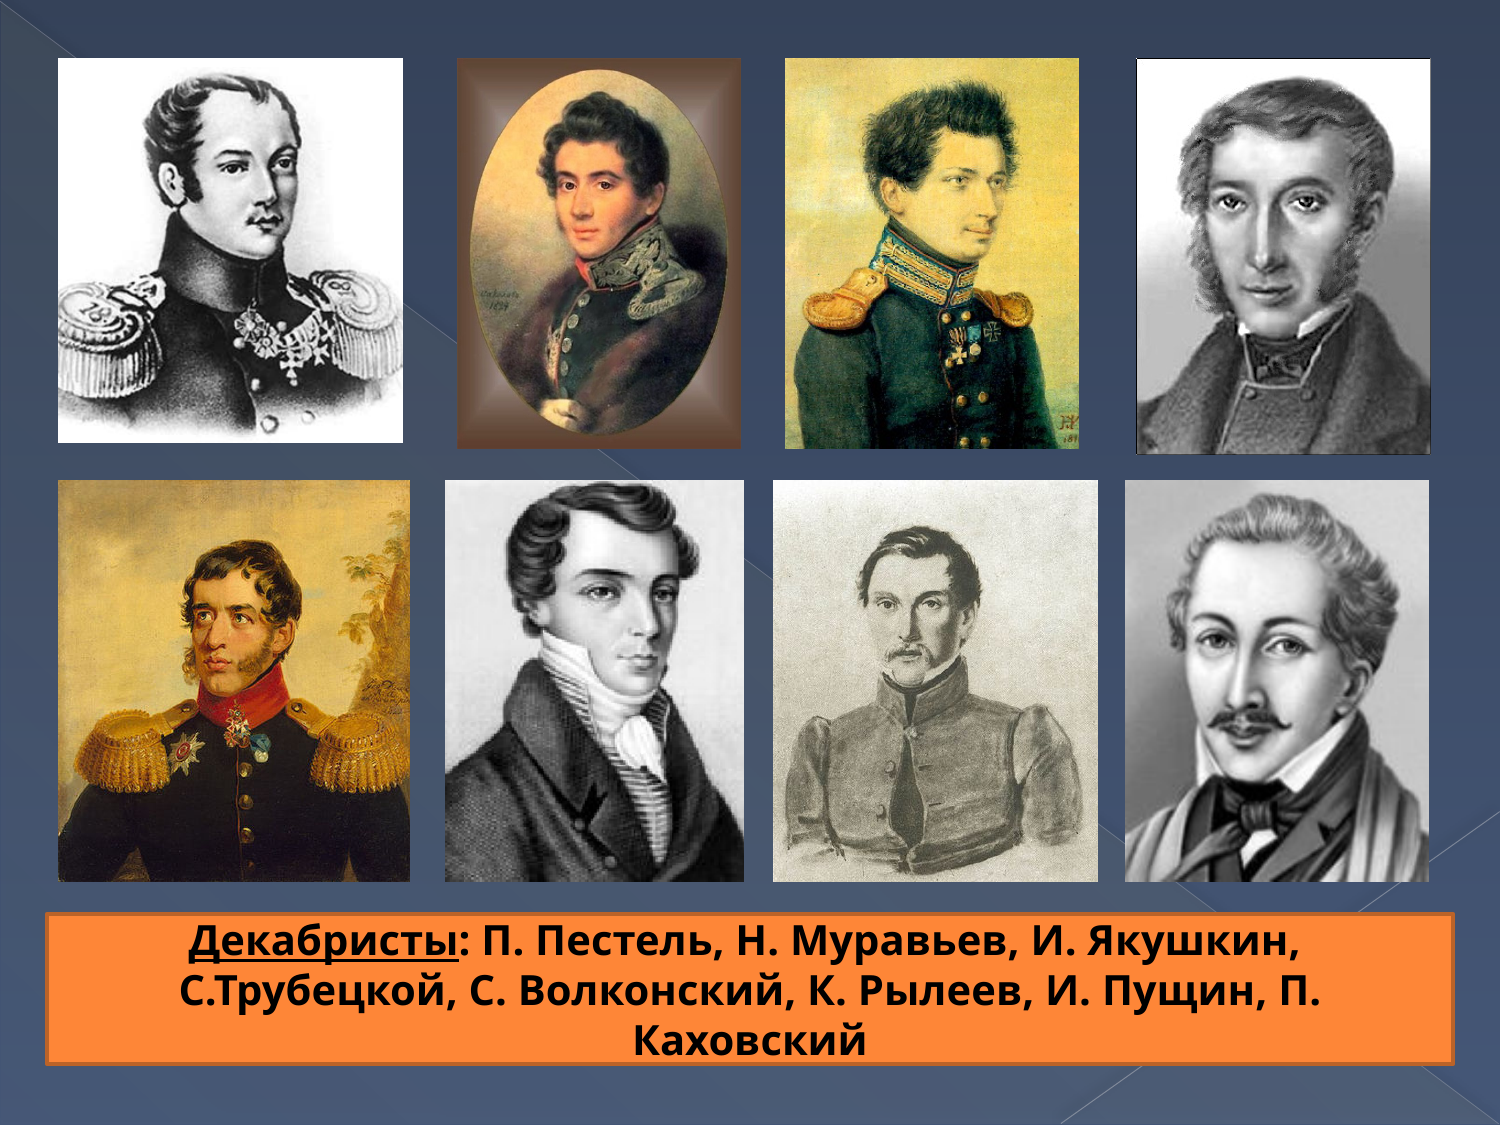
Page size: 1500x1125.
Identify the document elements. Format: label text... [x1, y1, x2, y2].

picture [445, 480, 744, 883]
picture [773, 480, 1099, 883]
picture [1124, 480, 1429, 883]
picture [1136, 58, 1432, 455]
picture [58, 58, 403, 443]
picture [456, 58, 741, 449]
picture [58, 480, 410, 883]
picture [784, 58, 1079, 449]
text_box Декабристы: П. Пестель, Н. Муравьев, И. Якушкин, С.Трубецкой, С. Волконский, К. Рылеев, И. Пущин, П. Каховский [45, 912, 1455, 1066]
